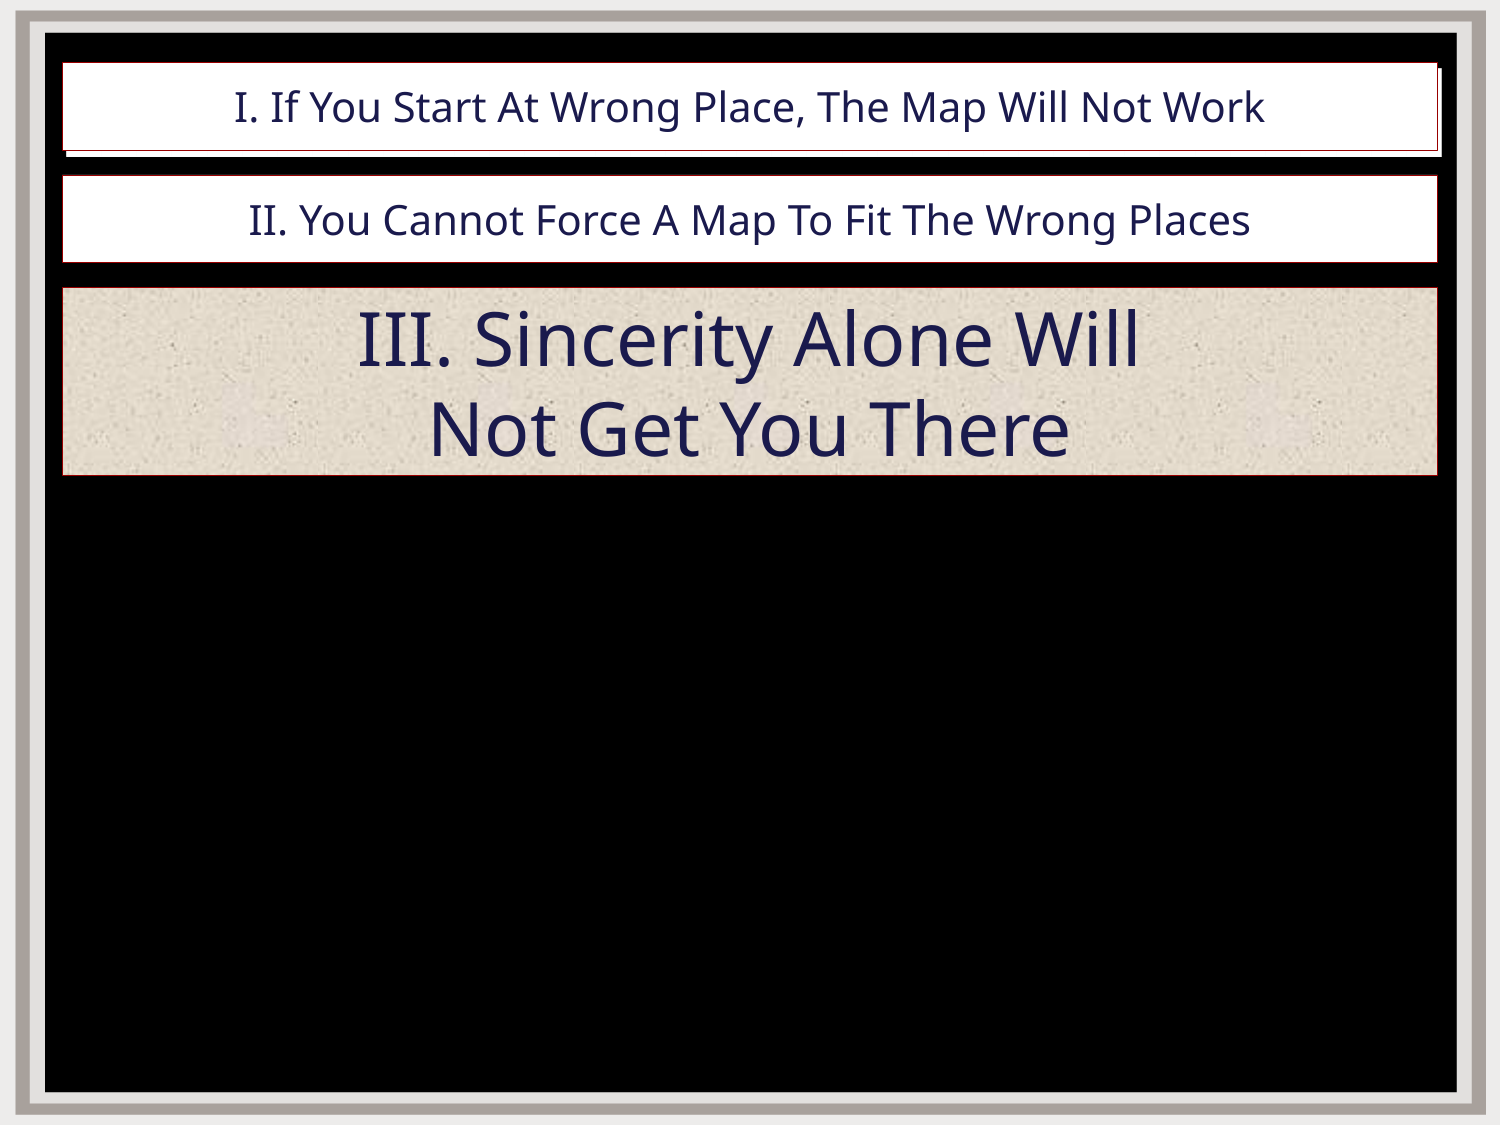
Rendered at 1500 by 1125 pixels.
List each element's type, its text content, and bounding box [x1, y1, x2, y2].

text_box II. You Cannot Force A Map To Fit The Wrong Places [62, 174, 1438, 263]
picture [0, 0, 1500, 1125]
text_box III. Sincerity Alone Will Not Get You There [62, 287, 1438, 475]
title I. If You Start At Wrong Place, The Map Will Not Work [62, 62, 1438, 150]
